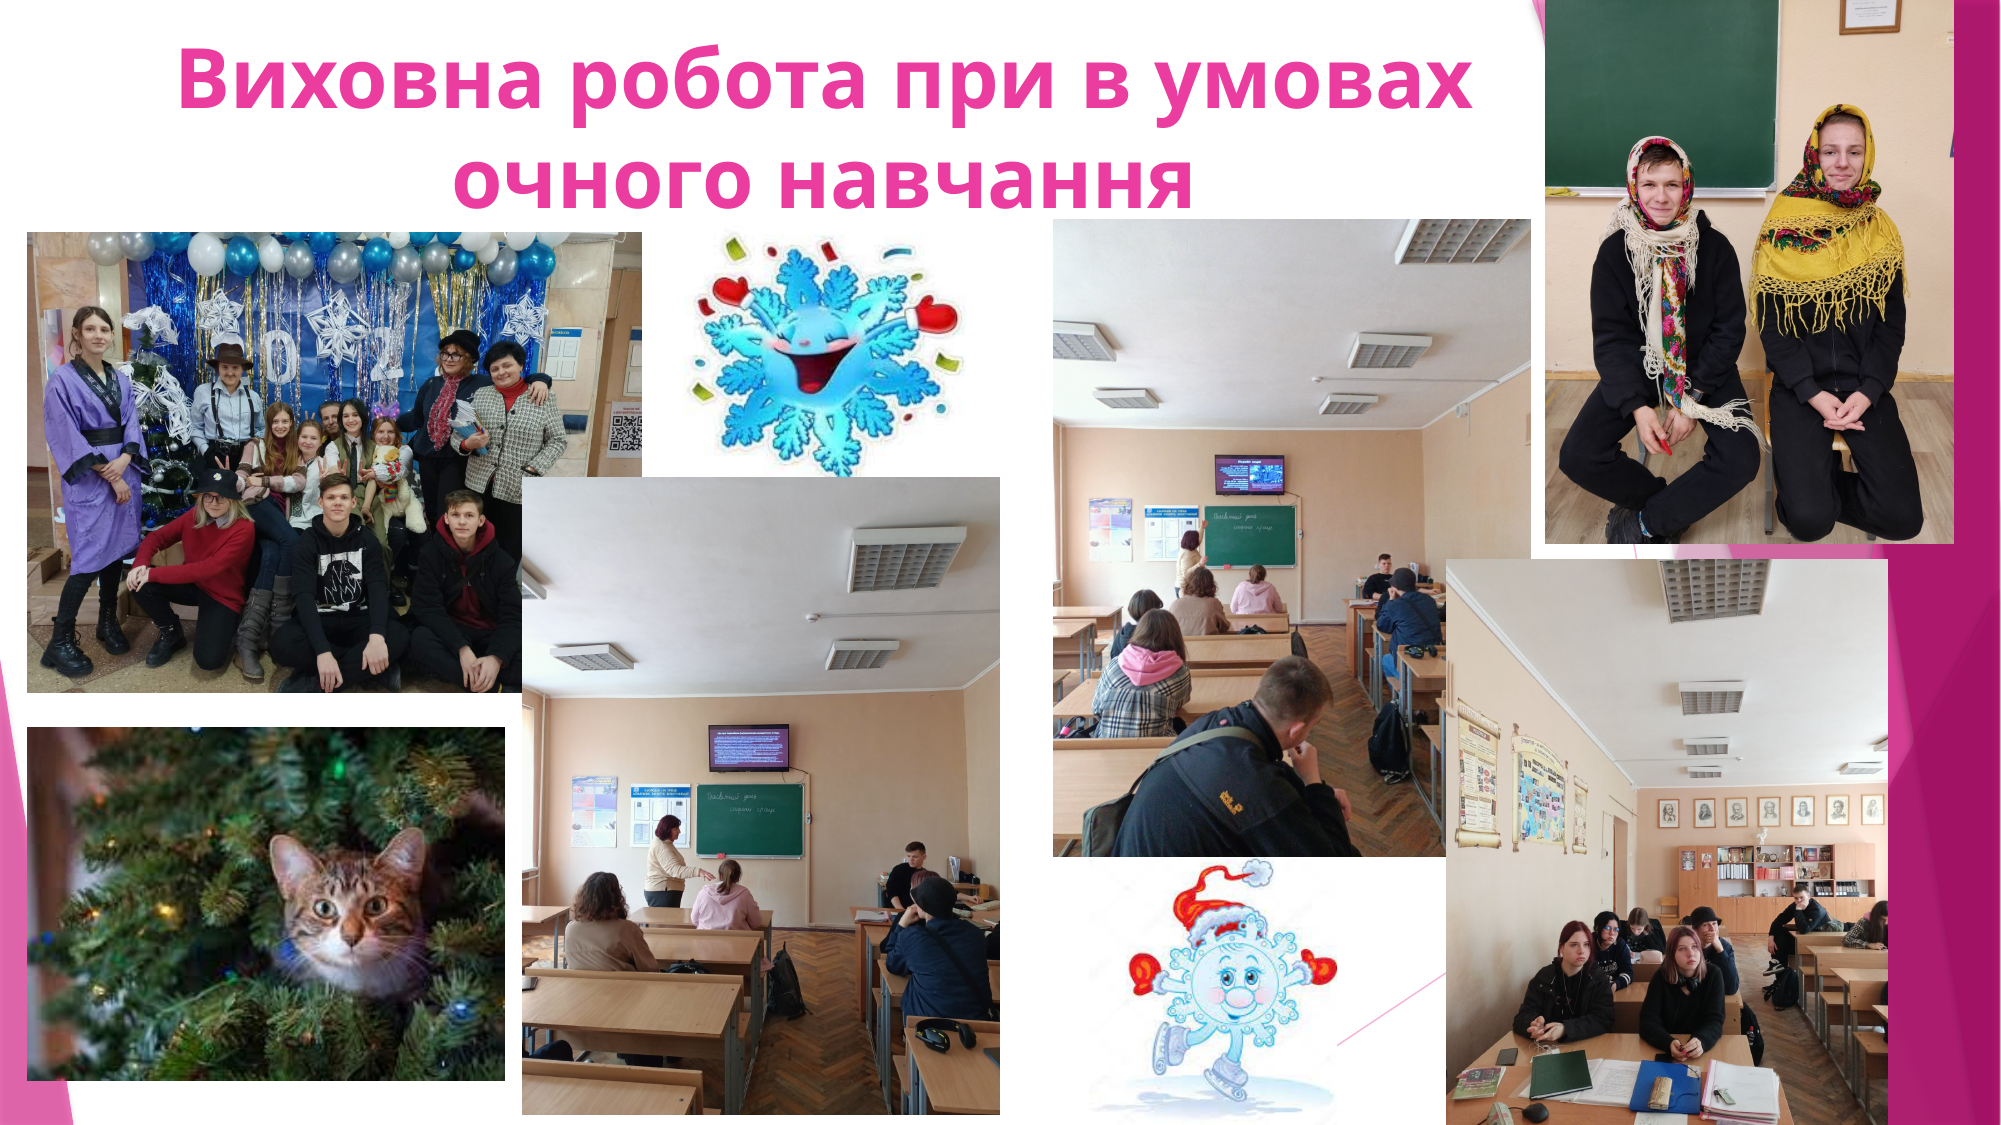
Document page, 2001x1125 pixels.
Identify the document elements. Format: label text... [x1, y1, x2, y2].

picture [26, 215, 1001, 1115]
picture [1445, 559, 1889, 1125]
picture [1544, 0, 1954, 544]
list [1052, 219, 1531, 857]
title Виховна робота при в умовах очного навчання [104, 18, 1539, 235]
picture [1088, 857, 1337, 1125]
picture [26, 727, 506, 1082]
